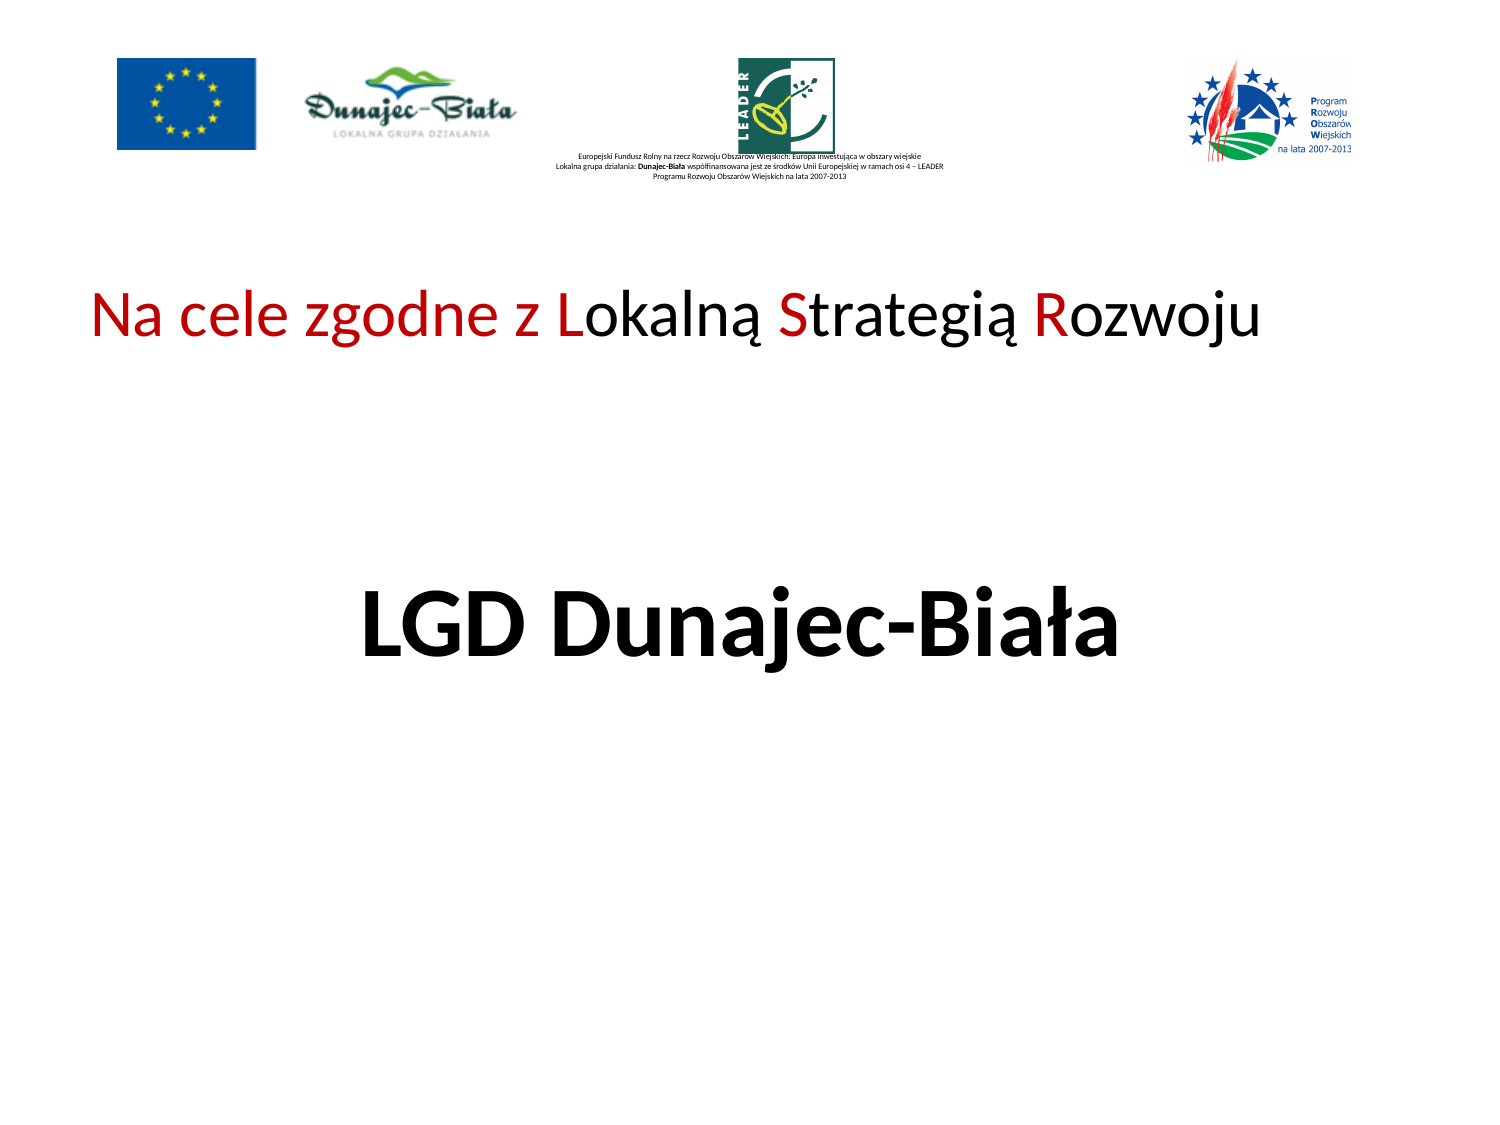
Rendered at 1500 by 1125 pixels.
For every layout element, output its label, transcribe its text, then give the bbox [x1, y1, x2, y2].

picture [737, 58, 836, 155]
title Europejski Fundusz Rolny na rzecz Rozwoju Obszarów Wiejskich: Europa inwestująca w obszary wiejskie Lokalna grupa działania: Dunajec-Biała współfinansowana jest ze środków Unii Europejskiej w ramach osi 4 – LEADER Programu Rozwoju Obszarów Wiejskich na lata 2007-2013 [75, 45, 1425, 233]
picture [1183, 58, 1352, 162]
list Na cele zgodne z Lokalną Strategią Rozwoju LGD Dunajec-Biała [75, 262, 1425, 1005]
picture [116, 58, 549, 150]
